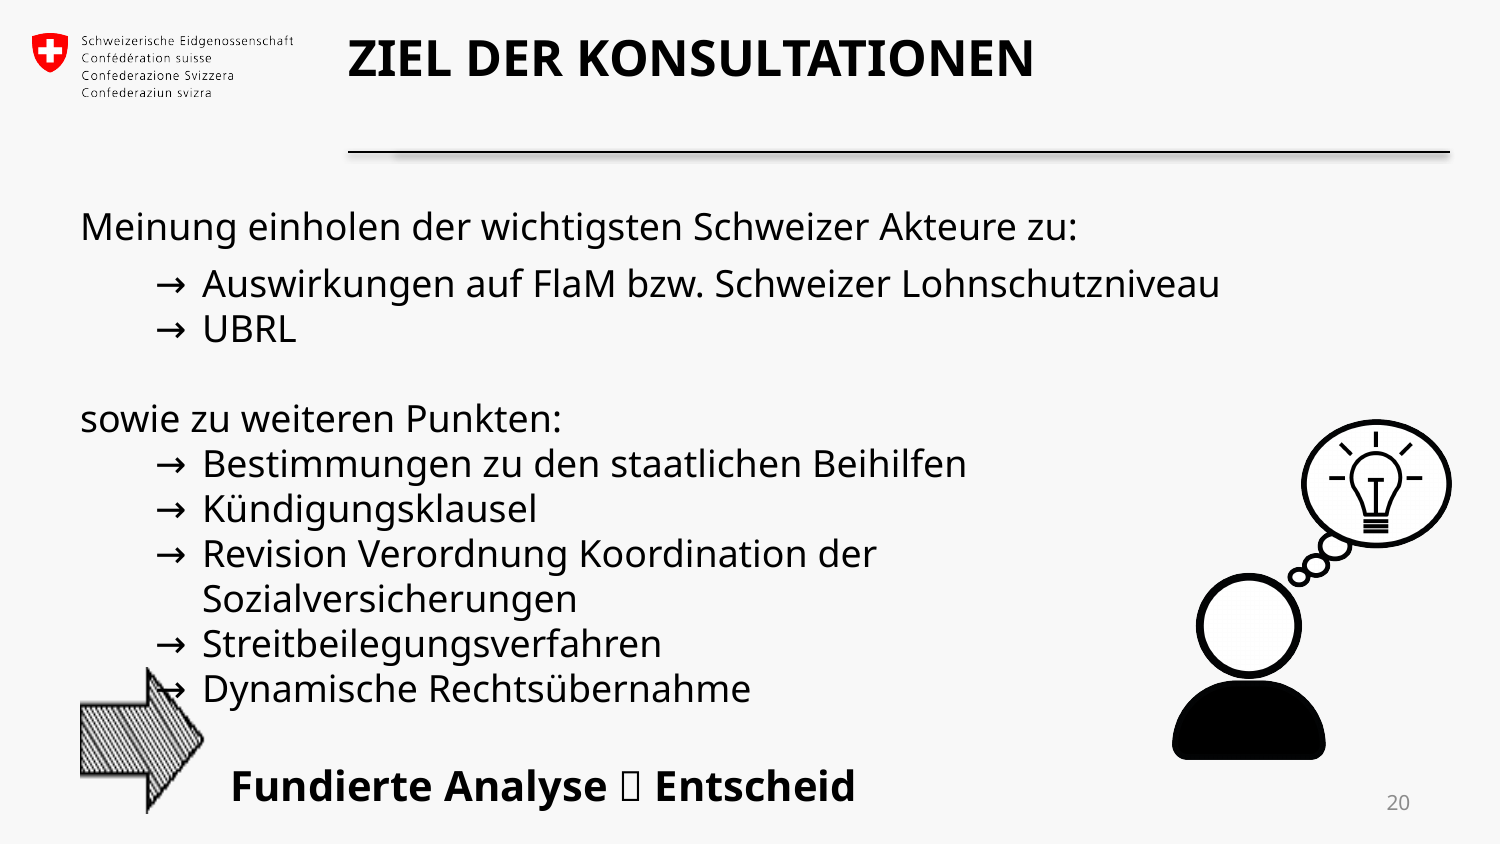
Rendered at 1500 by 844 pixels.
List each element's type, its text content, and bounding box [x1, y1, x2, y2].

picture [1172, 419, 1453, 760]
text_box ZIEL DER KONSULTATIONEN [348, 26, 1439, 145]
slide_number 20 [1074, 782, 1425, 827]
picture [32, 33, 293, 97]
picture [79, 271, 510, 814]
text_box Meinung einholen der wichtigsten Schweizer Akteure zu: Auswirkungen auf FlaM bzw. Schweizer Lohnschutzniveau UBRL sowie zu weiteren Punkten: Bestimmungen zu den staatlichen Beihilfen Kündigungsklausel Revision Verordnung Koordination der Sozialversicherungen Streitbeilegungsverfahren Dynamische Rechtsübernahme Fundierte Analyse  Entscheid [80, 202, 1240, 811]
text_box [61, 159, 1379, 787]
